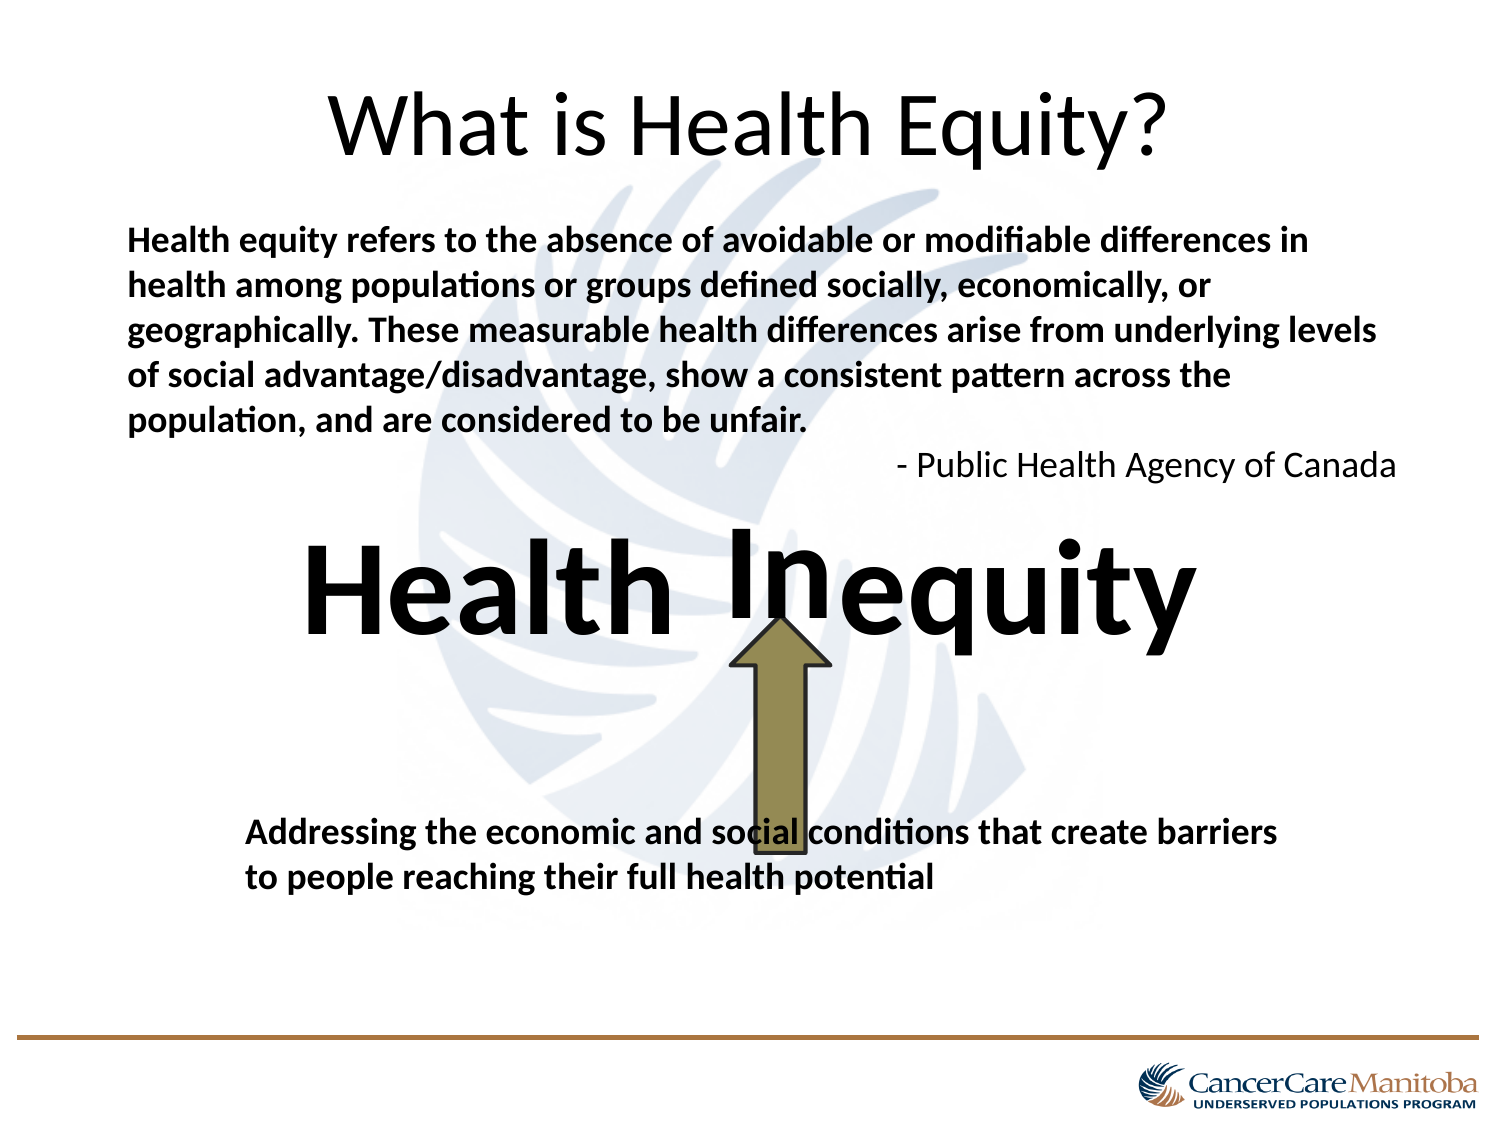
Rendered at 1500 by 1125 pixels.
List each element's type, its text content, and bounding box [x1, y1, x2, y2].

picture [397, 157, 1103, 931]
text_box Health equity [0, 375, 392, 670]
text_box Addressing the economic and social conditions that create barriers to people reaching their full health potential [1108, 799, 1331, 905]
text_box Health equity refers to the absence of avoidable or modifiable differences in health among populations or groups defined socially, economically, or geographically. These measurable health differences arise from underlying levels of social advantage/disadvantage, show a consistent pattern across the population, and are considered to be unfair. - Public Health Agency of Canada [112, 207, 392, 493]
text_box What is Health Equity? [74, 24, 1425, 213]
text_box Addressing the economic and social conditions that create barriers to people reaching their full health potential [230, 799, 392, 905]
text_box Health equity refers to the absence of avoidable or modifiable differences in health among populations or groups defined socially, economically, or geographically. These measurable health differences arise from underlying levels of social advantage/disadvantage, show a consistent pattern across the population, and are considered to be unfair. - Public Health Agency of Canada [1108, 207, 1413, 493]
picture [1136, 1062, 1481, 1112]
text_box Health equity [1108, 375, 1500, 670]
